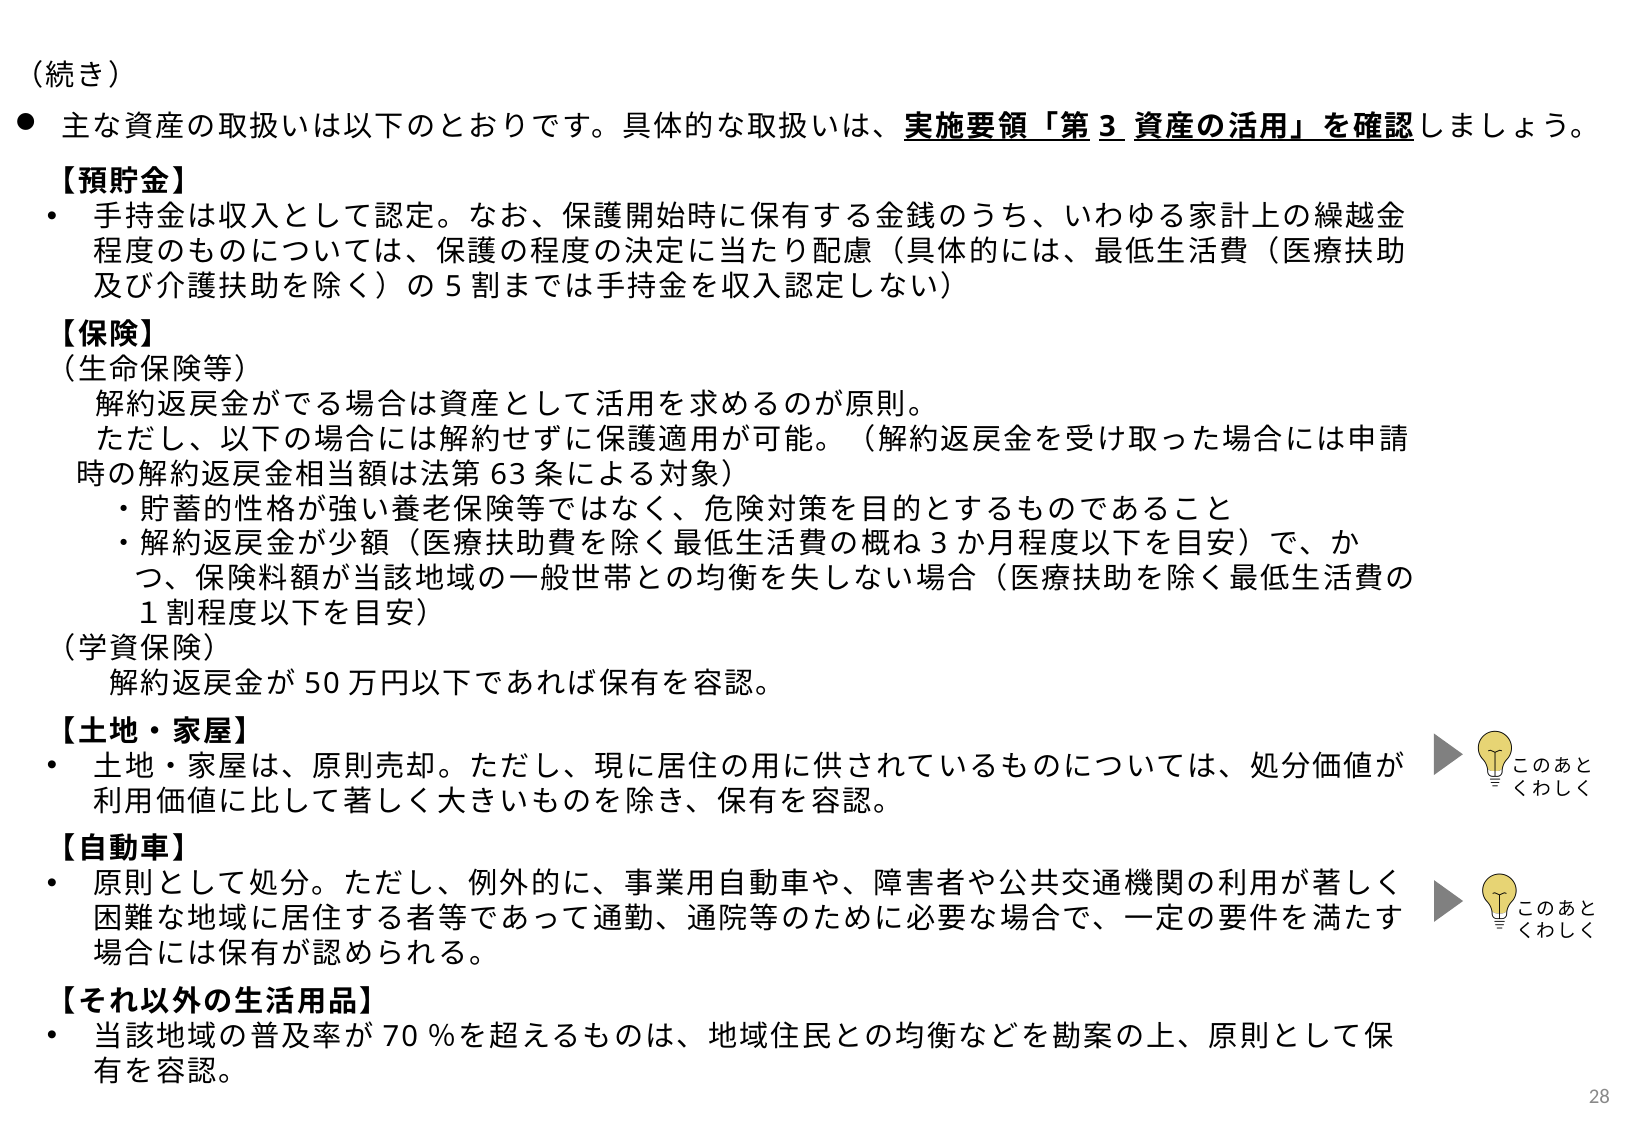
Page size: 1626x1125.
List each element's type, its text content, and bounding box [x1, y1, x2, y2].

text_box [1432, 731, 1441, 778]
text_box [1445, 847, 1611, 955]
text_box 【預貯金】 手持金は収入として認定。なお、保護開始時に保有する金銭のうち、いわゆる家計上の繰越金程度のものについては、保護の程度の決定に当たり配慮（具体的には、最低生活費（医療扶助及び介護扶助を除く）の5割までは手持金を収入認定しない） 【保険】 （生命保険等） 解約返戻金がでる場合は資産として活用を求めるのが原則。 ただし、以下の場合には解約せずに保護適用が可能。（解約返戻金を受け取った場合には申請時の解約返戻金相当額は法第63条による対象） ・貯蓄的性格が強い養老保険等ではなく、危険対策を目的とするものであること ・解約返戻金が少額（医療扶助費を除く最低生活費の概ね3か月程度以下を目安）で、かつ、保険料額が当該地域の一般世帯との均衡を失しない場合（医療扶助を除く最低生活費の１割程度以下を目安） （学資保険） 解約返戻金が50万円以下であれば保有を容認。 【土地・家屋】 土地・家屋は、原則売却。ただし、現に居住の用に供されているものについては、処分価値が利用価値に比して著しく大きいものを除き、保有を容認。 【自動車】 原則として処分。ただし、例外的に、事業用自動車や、障害者や公共交通機関の利用が著しく困難な地域に居住する者等であって通勤、通院等のために必要な場合で、一定の要件を満たす場合には保有が認められる。 【それ以外の生活用品】 当該地域の普及率が70％を超えるものは、地域住民との均衡などを勘案の上、原則として保有を容認。 [34, 144, 1433, 1115]
text_box 主な資産の取扱いは以下のとおりです。具体的な取扱いは、実施要領「第3 資産の活用」を確認しましょう。 [0, 99, 1625, 154]
slide_number 27 [1562, 1065, 1625, 1125]
text_box （続き） [0, 48, 331, 109]
text_box [1433, 878, 1445, 924]
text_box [1441, 704, 1607, 813]
